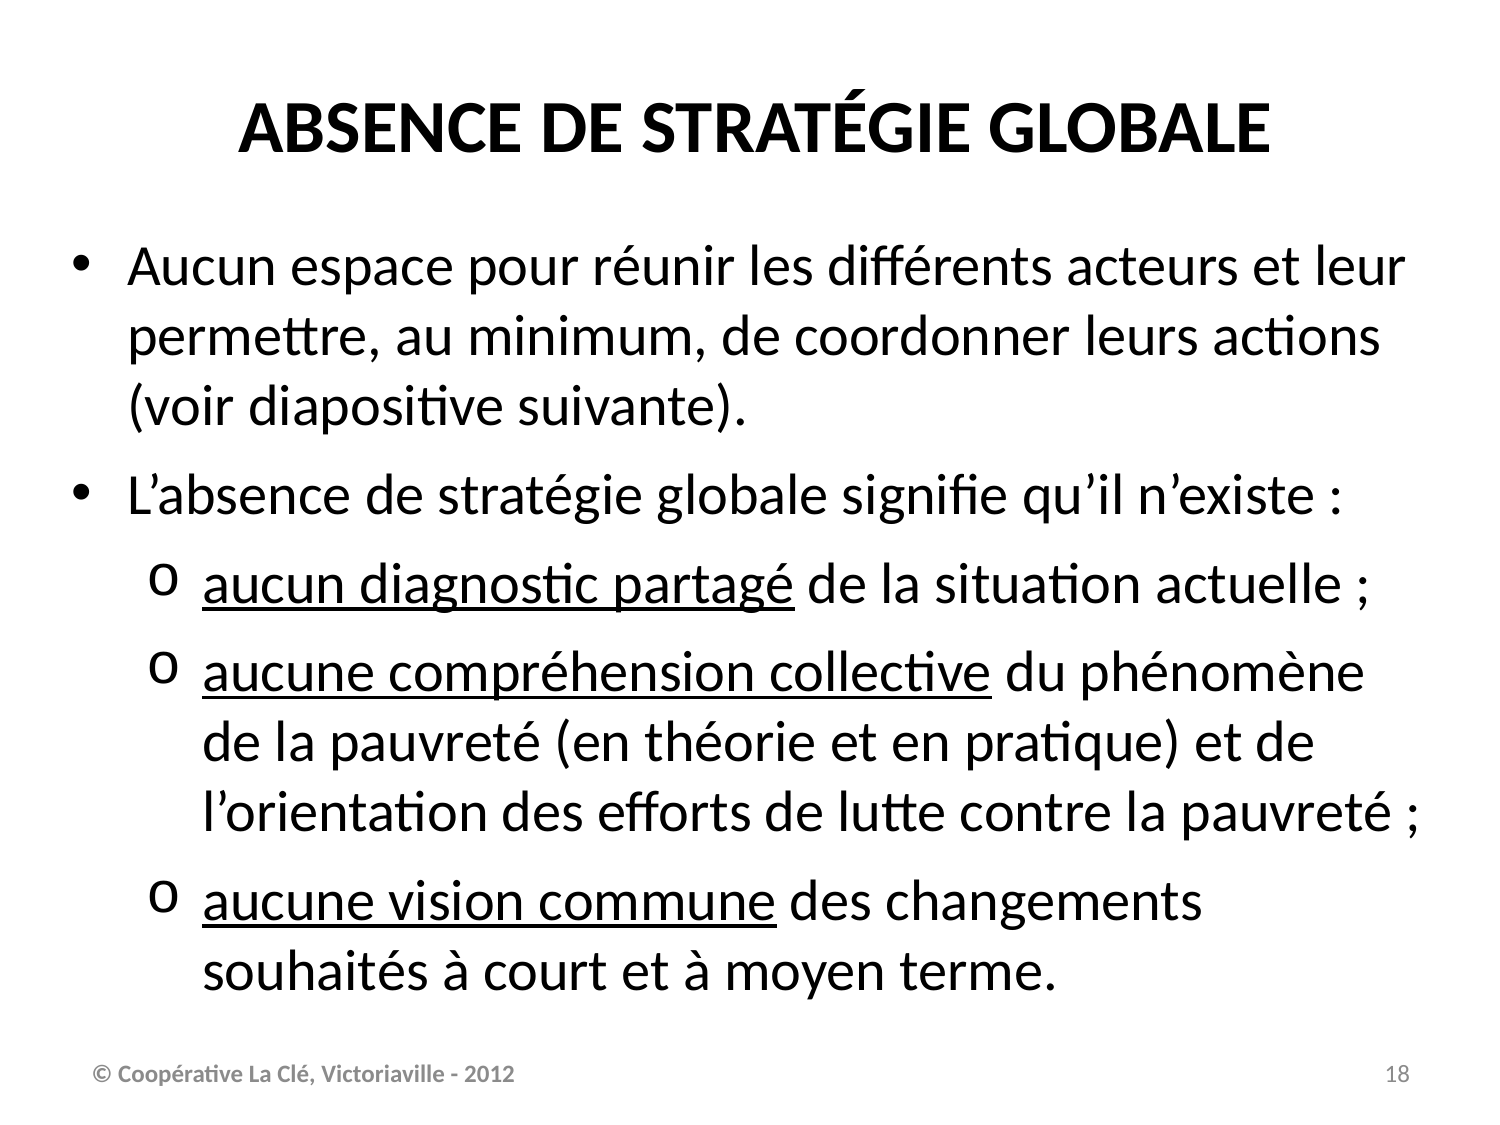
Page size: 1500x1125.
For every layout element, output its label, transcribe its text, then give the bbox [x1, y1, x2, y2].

footer © Coopérative La Clé, Victoriaville - 2012 [76, 1042, 552, 1103]
text_box Aucun espace pour réunir les différents acteurs et leur permettre, au minimum, de coordonner leurs actions (voir diapositive suivante). L’absence de stratégie globale signifie qu’il n’existe : aucun diagnostic partagé de la situation actuelle ; aucune compréhension collective du phénomène de la pauvreté (en théorie et en pratique) et de l’orientation des efforts de lutte contre la pauvreté ; aucune vision commune des changements souhaités à court et à moyen terme. [56, 219, 1444, 1029]
slide_number 18 [1074, 1042, 1425, 1103]
title ABSENCE DE STRATÉGIE GLOBALE [76, 66, 1436, 179]
